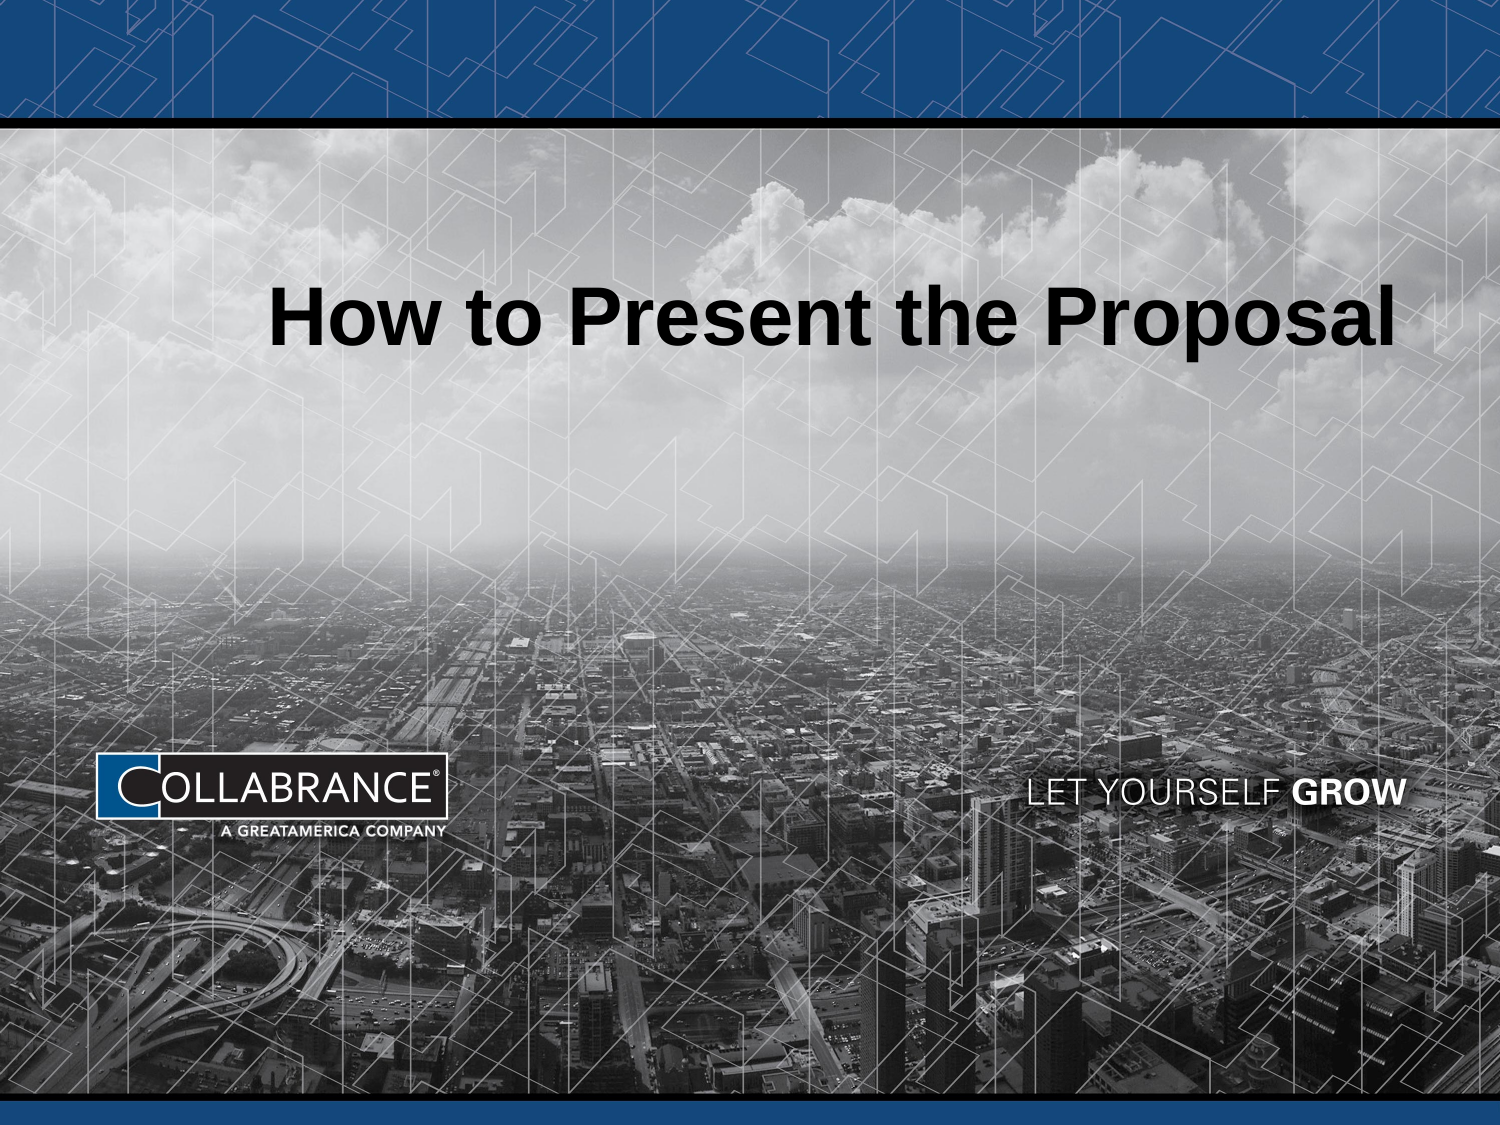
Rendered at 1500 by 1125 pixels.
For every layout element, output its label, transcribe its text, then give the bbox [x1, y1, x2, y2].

title How to Present the Proposal [75, 200, 1400, 438]
picture [0, 0, 1500, 1125]
